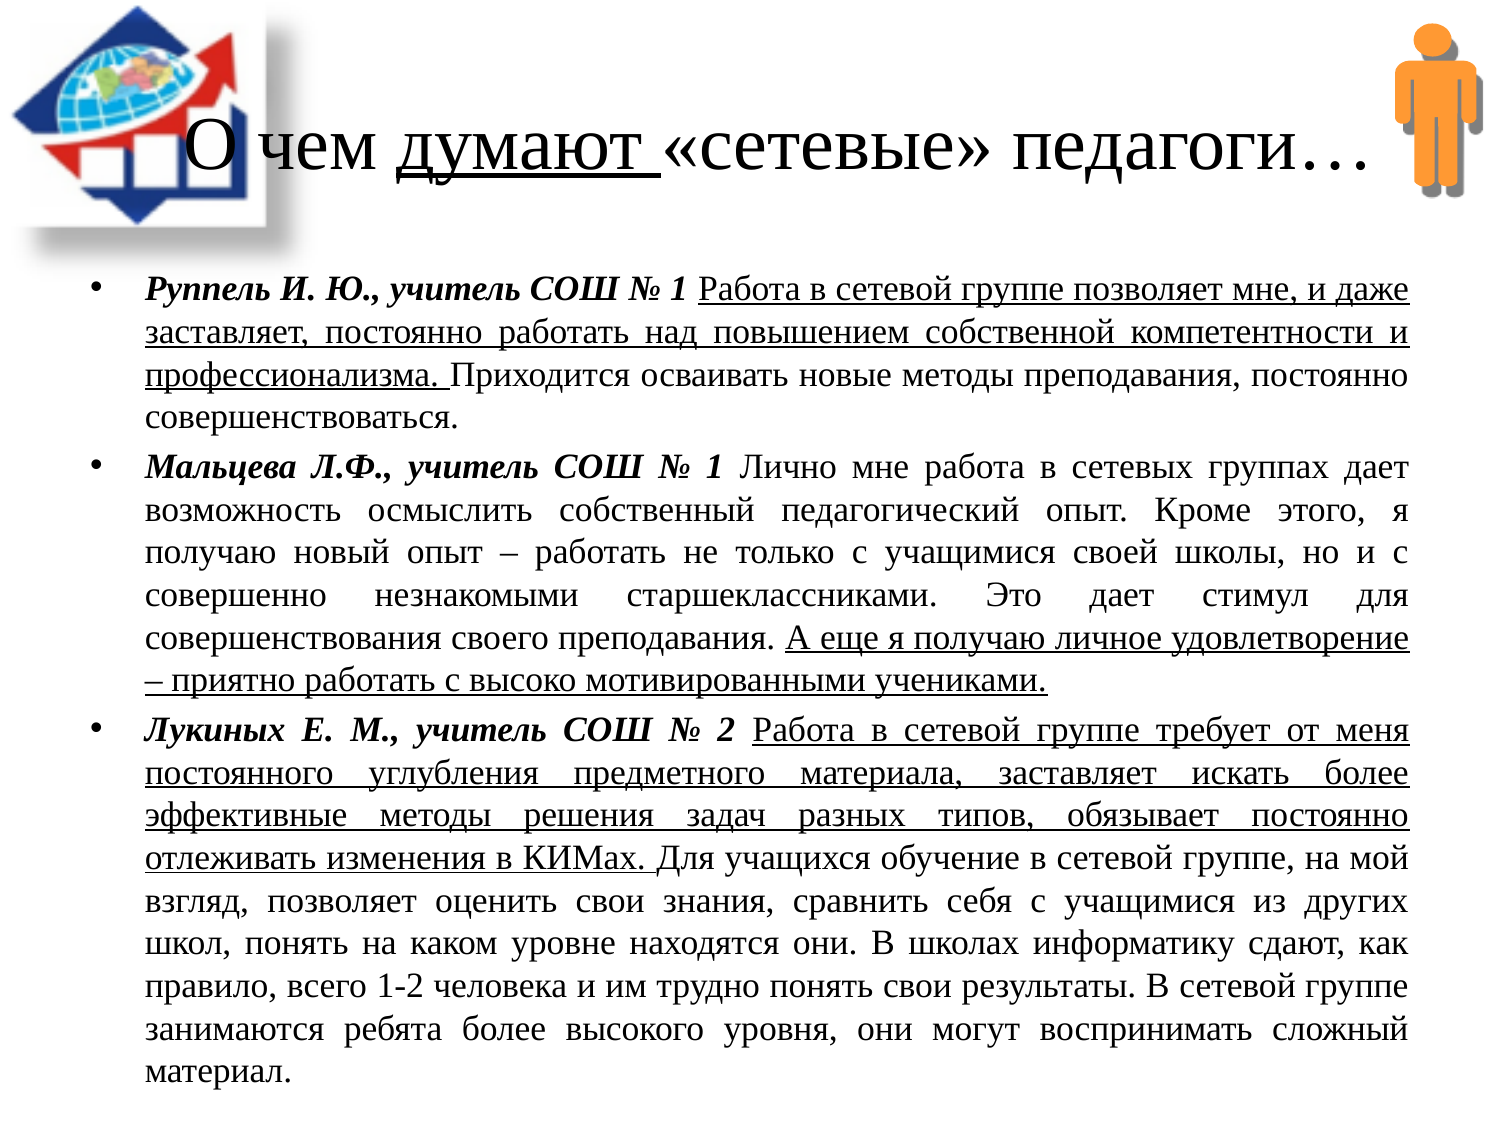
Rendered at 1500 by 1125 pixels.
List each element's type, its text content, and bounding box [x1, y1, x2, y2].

list Руппель И. Ю., учитель СОШ № 1 Работа в сетевой группе позволяет мне, и даже заставляет, постоянно работать над повышением собственной компетентности и профессионализма. Приходится осваивать новые методы преподавания, постоянно совершенствоваться. Мальцева Л.Ф., учитель СОШ № 1 Лично мне работа в сетевых группах дает возможность осмыслить собственный педагогический опыт. Кроме этого, я получаю новый опыт – работать не только с учащимися своей школы, но и с совершенно незнакомыми старшеклассниками. Это дает стимул для совершенствования своего преподавания. А еще я получаю личное удовлетворение – приятно работать с высоко мотивированными учениками. Лукиных Е. М., учитель СОШ № 2 Работа в сетевой группе требует от меня постоянного углубления предметного материала, заставляет искать более эффективные методы решения задач разных типов, обязывает постоянно отлеживать изменения в КИМах. Для учащихся обучение в сетевой группе, на мой взгляд, позволяет оценить свои знания, сравнить себя с учащимися из других школ, понять на каком уровне находятся они. В школах информатику сдают, как правило, всего 1-2 человека и им трудно понять свои результаты. В сетевой группе занимаются ребята более высокого уровня, они могут воспринимать сложный материал. [75, 257, 1425, 1102]
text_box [1394, 23, 1477, 187]
picture [0, 0, 1500, 1125]
title О чем думают «сетевые» педагоги… [75, 45, 1425, 233]
